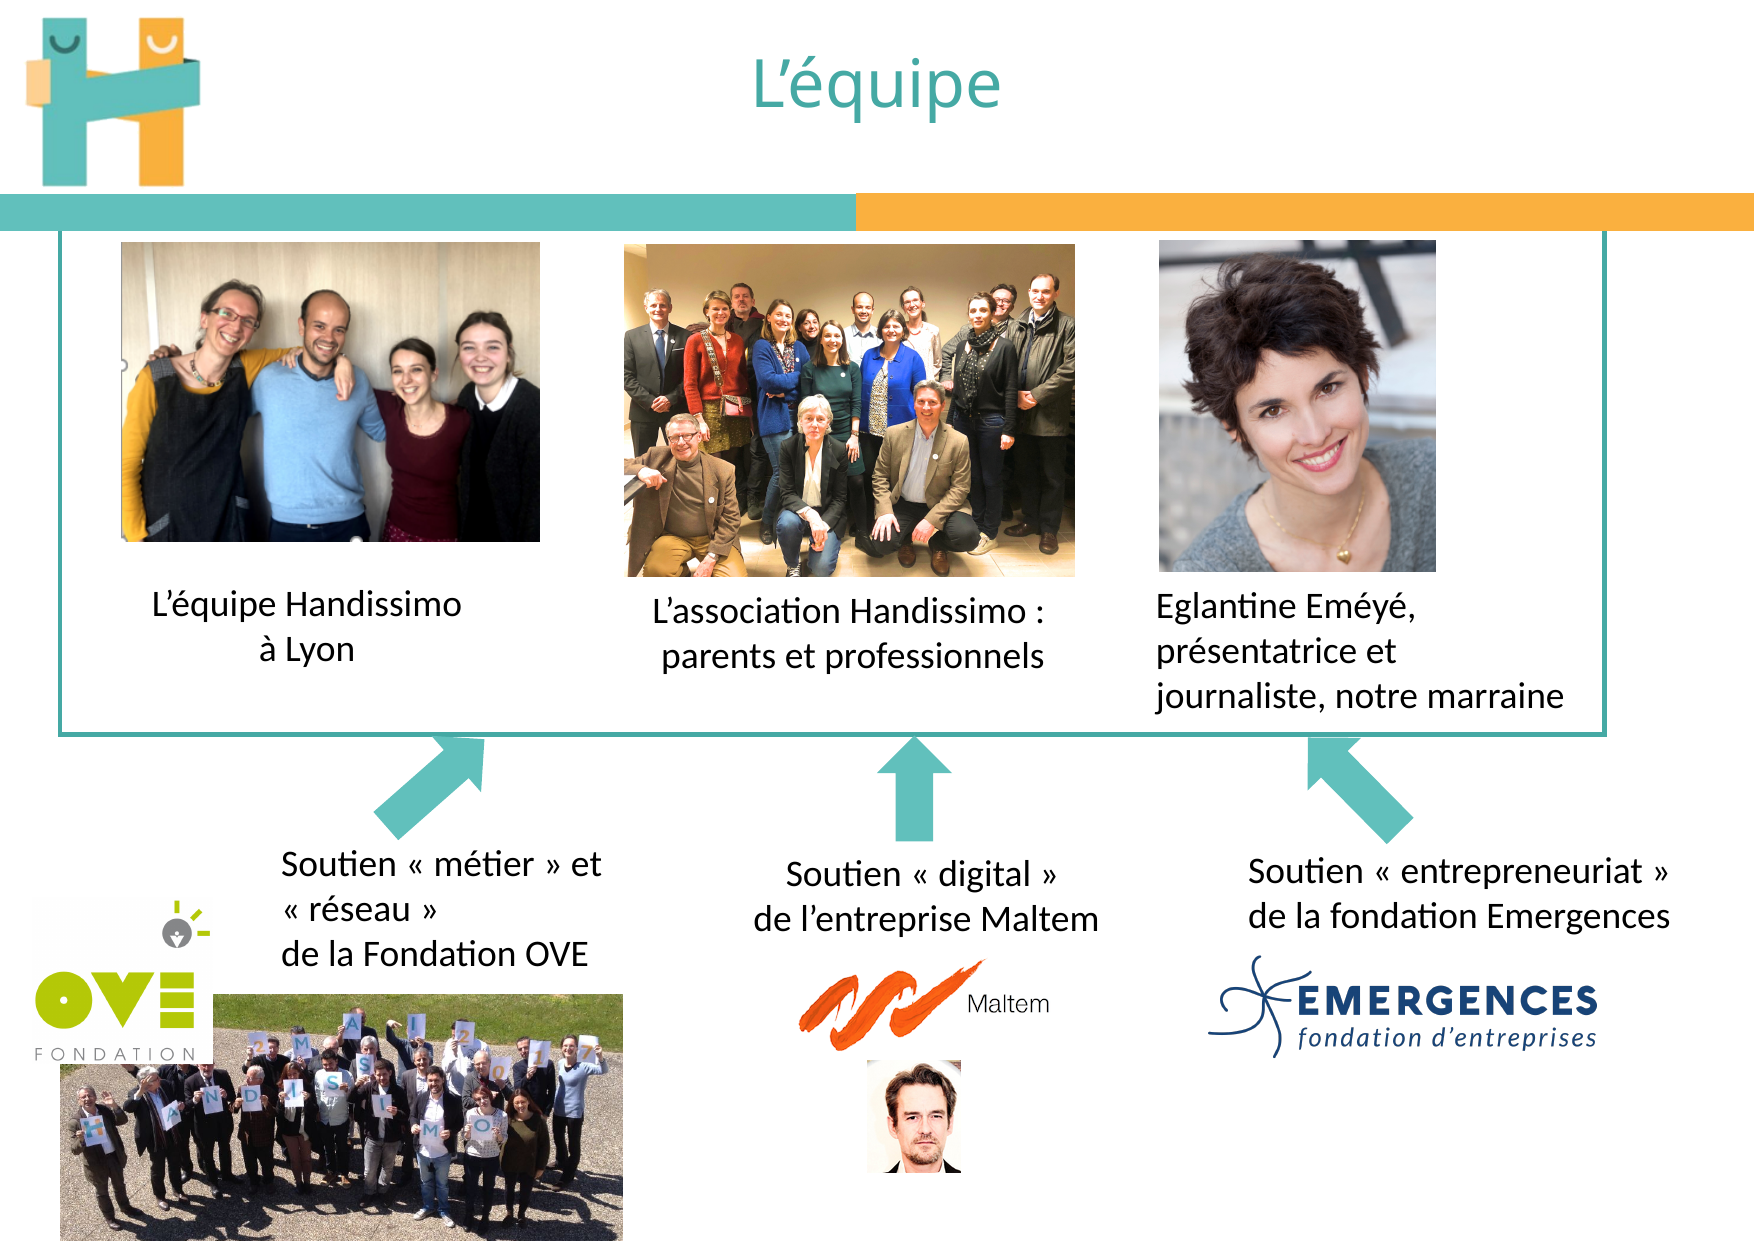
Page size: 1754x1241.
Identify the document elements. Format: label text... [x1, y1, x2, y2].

text_box [371, 734, 486, 842]
text_box Soutien « métier » et « réseau » de la Fondation OVE [266, 832, 667, 982]
text_box [0, 194, 856, 231]
picture [624, 244, 1075, 577]
text_box [874, 734, 955, 843]
picture [20, 9, 207, 193]
picture [791, 950, 1062, 1173]
text_box [856, 193, 1754, 231]
text_box Eglantine Eméyé, présentatrice et journaliste, notre marraine [1141, 574, 1584, 724]
text_box Soutien « digital » de l’entreprise Maltem [712, 842, 1141, 947]
picture [1168, 911, 1637, 1100]
picture [1159, 240, 1436, 572]
picture [31, 897, 623, 1241]
picture [121, 242, 540, 542]
text_box L’équipe [207, 42, 1708, 168]
text_box [1306, 736, 1416, 846]
text_box Soutien « entrepreneuriat » de la fondation Emergences [1233, 839, 1706, 944]
text_box [59, 231, 1606, 736]
